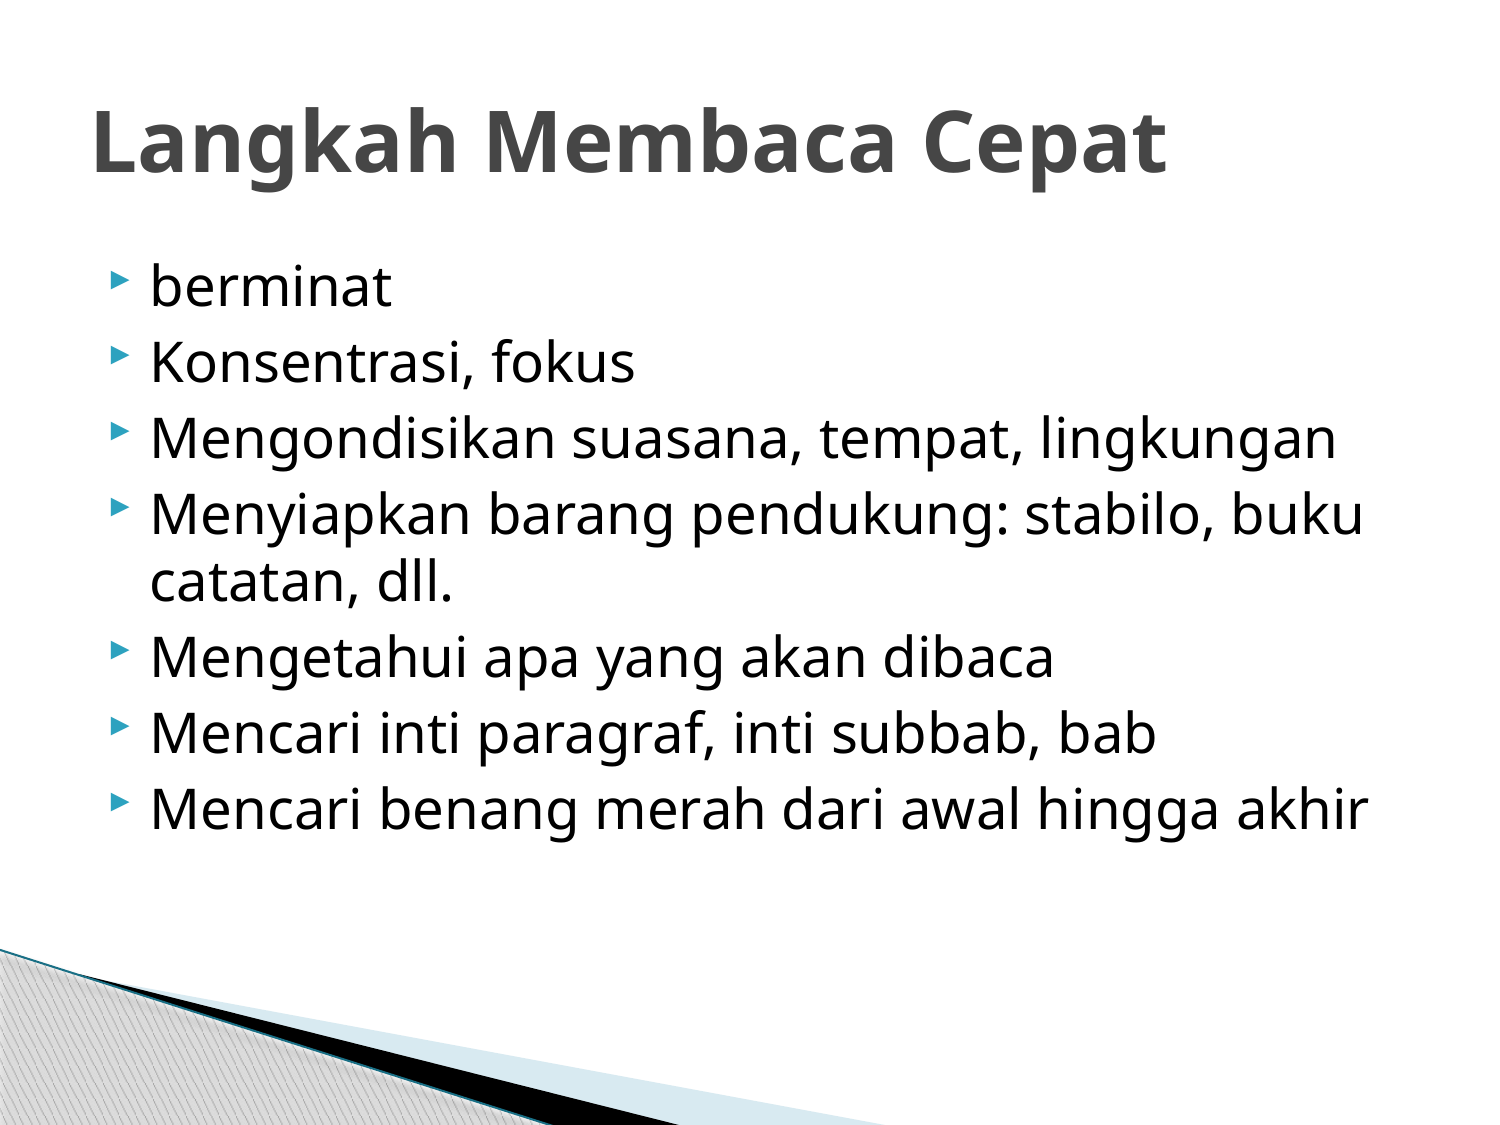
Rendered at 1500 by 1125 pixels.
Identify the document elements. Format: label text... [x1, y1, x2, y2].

title Langkah Membaca Cepat [75, 45, 1425, 233]
list berminat Konsentrasi, fokus Mengondisikan suasana, tempat, lingkungan Menyiapkan barang pendukung: stabilo, buku catatan, dll. Mengetahui apa yang akan dibaca Mencari inti paragraf, inti subbab, bab Mencari benang merah dari awal hingga akhir [75, 243, 1425, 986]
